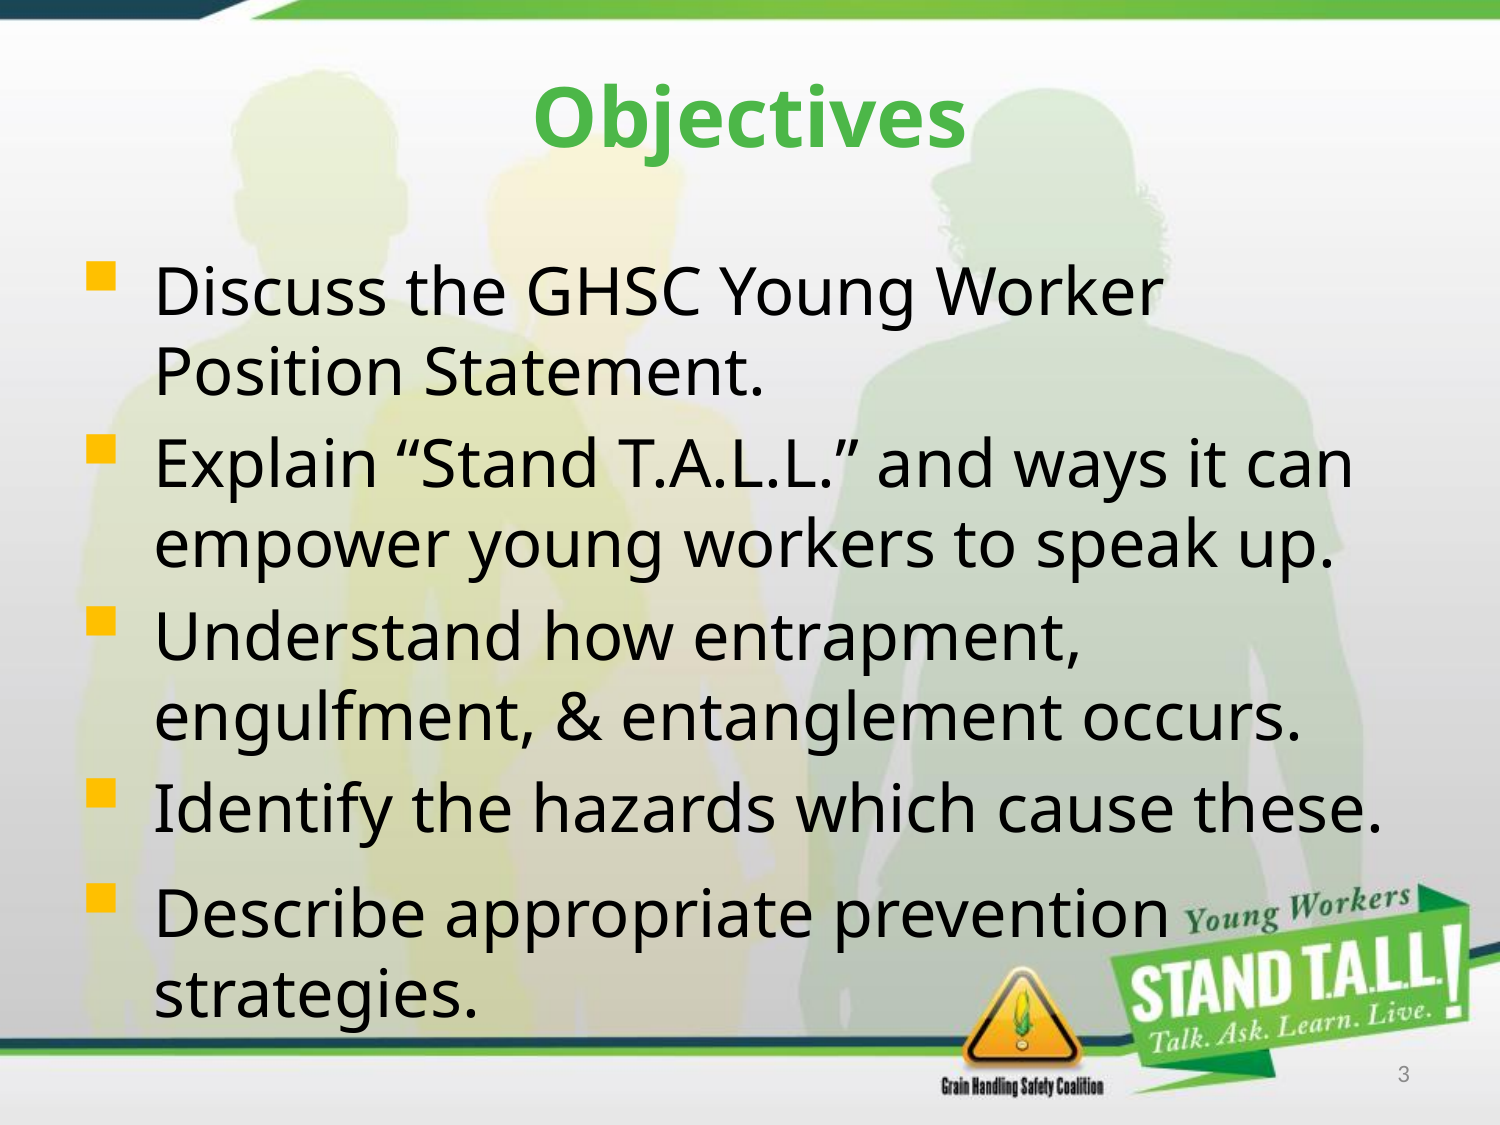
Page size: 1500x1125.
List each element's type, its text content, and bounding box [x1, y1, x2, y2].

list Discuss the GHSC Young Worker Position Statement. Explain “Stand T.A.L.L.” and ways it can empower young workers to speak up. Understand how entrapment, engulfment, & entanglement occurs. Identify the hazards which cause these. Describe appropriate prevention strategies. [63, 241, 1437, 1092]
slide_number 3 [1074, 1042, 1425, 1103]
title Objectives [75, 20, 1425, 209]
picture [0, 0, 1500, 1125]
